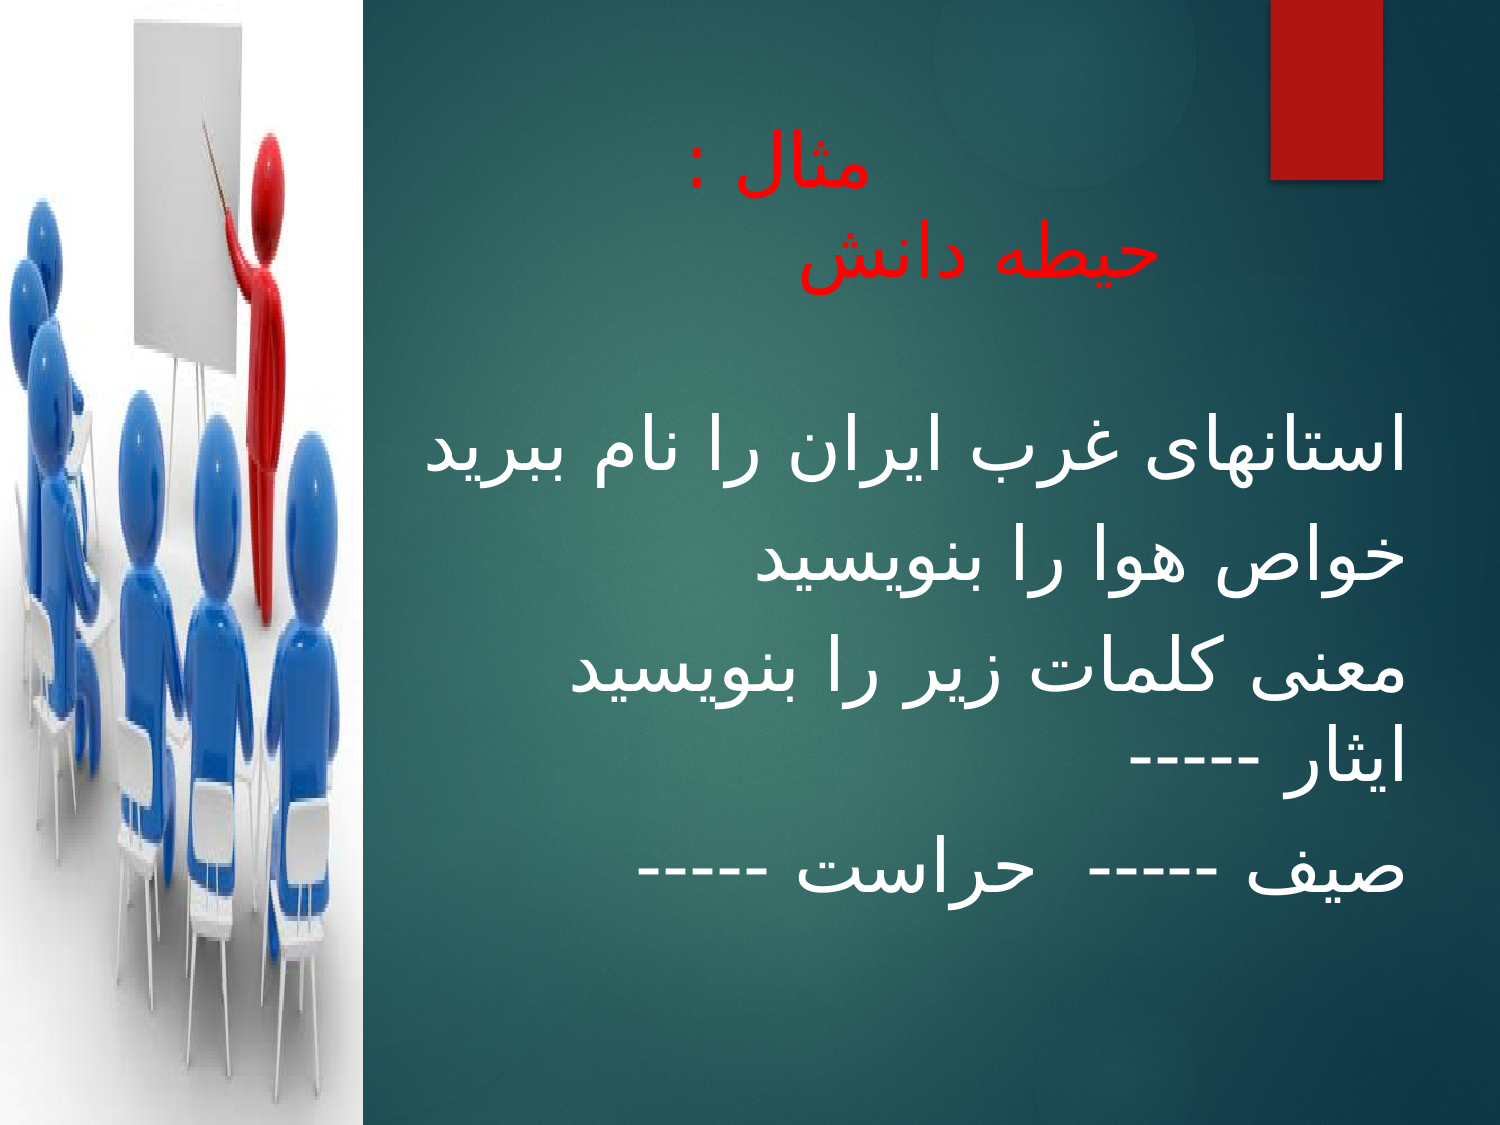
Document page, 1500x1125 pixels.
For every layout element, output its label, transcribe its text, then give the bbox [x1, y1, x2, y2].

picture [0, 0, 363, 1125]
list استانهای غرب ایران را نام ببرید خواص هوا را بنویسید معنی کلمات زیر را بنویسید ایثار ----- صیف ----- حراست ----- [387, 387, 1425, 1005]
title مثال : حیطه دانش [624, 104, 1313, 293]
